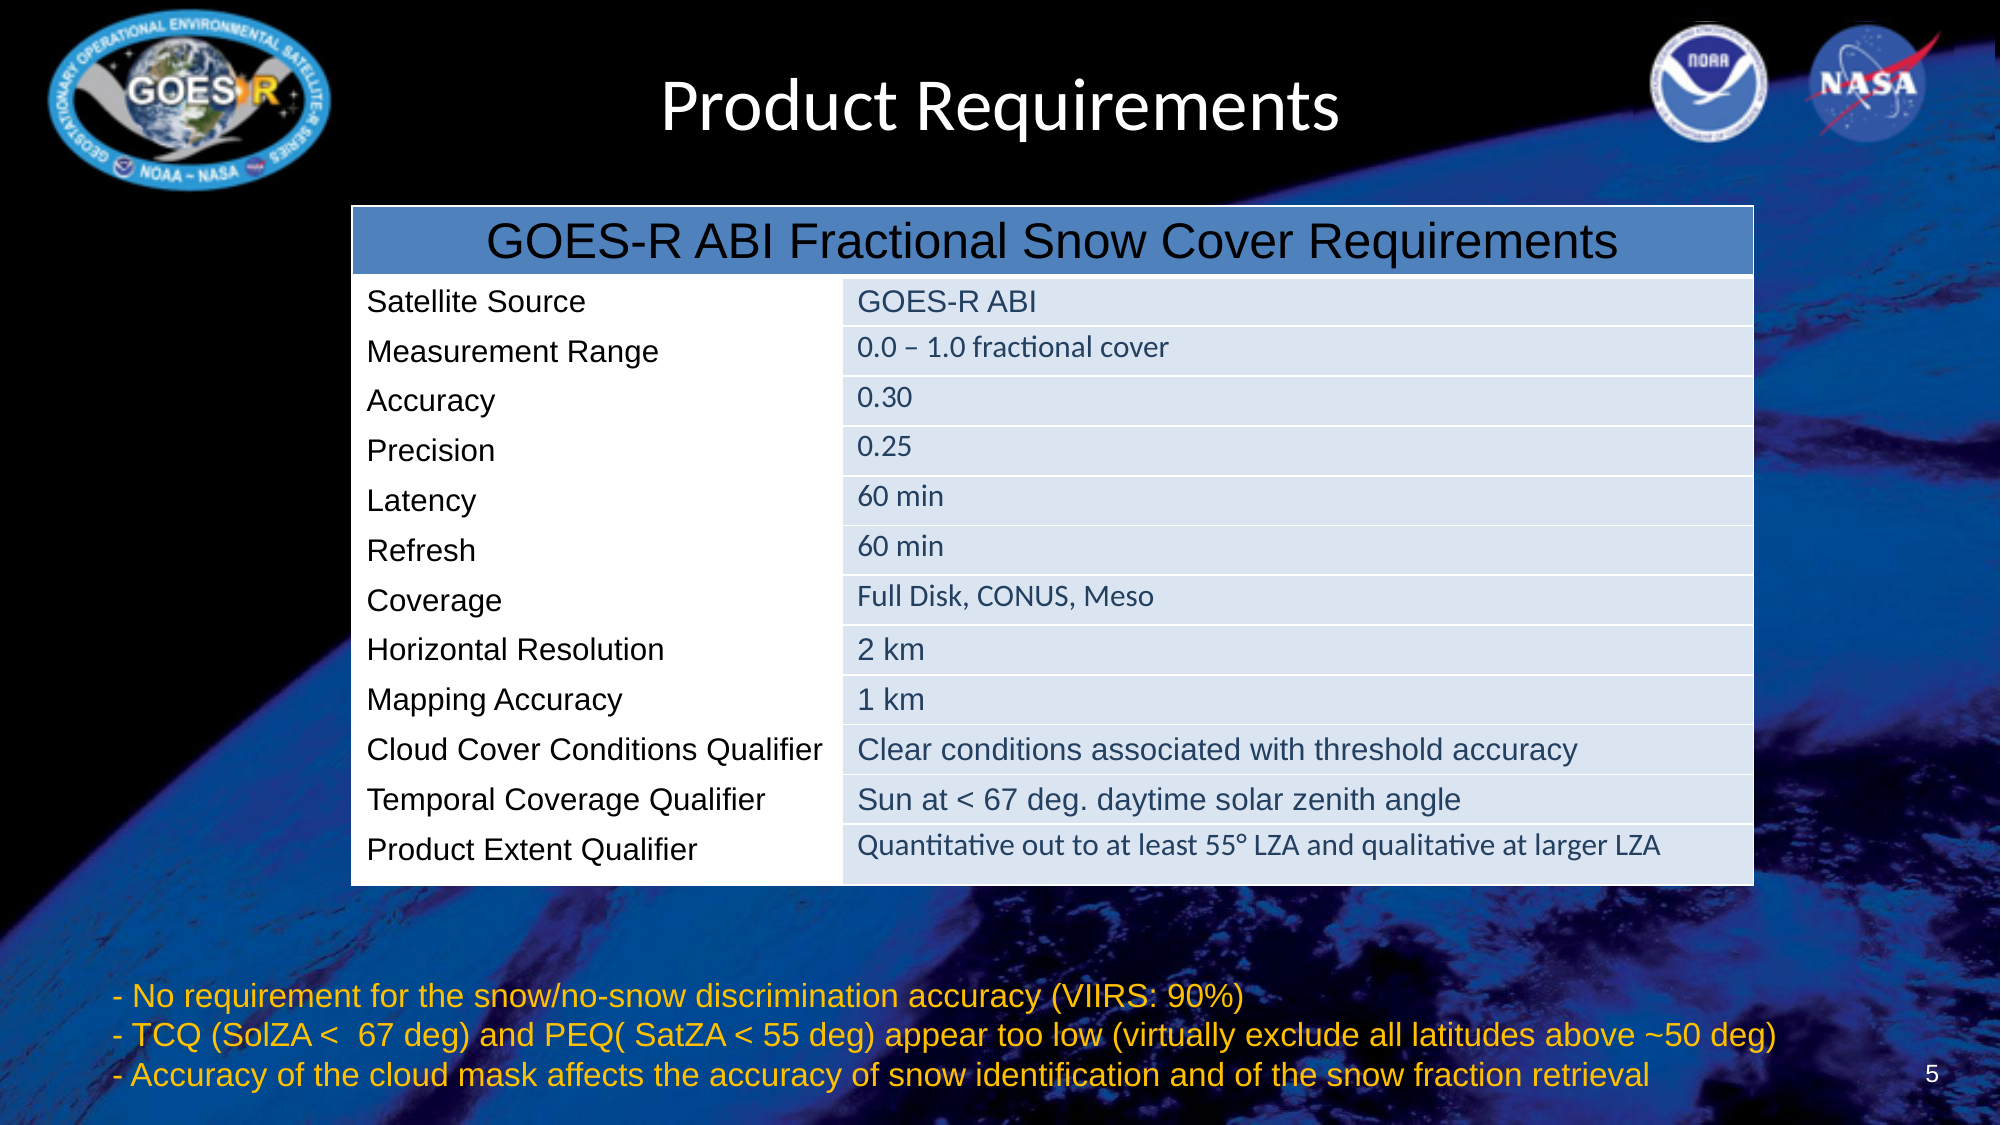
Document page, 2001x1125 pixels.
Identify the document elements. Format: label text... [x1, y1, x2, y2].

text_box - No requirement for the snow/no-snow discrimination accuracy (VIIRS: 90%) - TCQ (SolZA < 67 deg) and PEQ( SatZA < 55 deg) appear too low (virtually exclude all latitudes above ~50 deg) - Accuracy of the cloud mask affects the accuracy of snow identification and of the snow fraction retrieval [97, 966, 1955, 1101]
table_cell Latency [353, 477, 841, 525]
table_cell Refresh [353, 526, 841, 574]
table_cell GOES-R ABI [843, 279, 1753, 325]
table_cell 2 km [843, 626, 1753, 674]
table_cell Measurement Range [353, 327, 841, 375]
table_cell Coverage [353, 576, 841, 624]
table_cell Accuracy [353, 377, 841, 425]
table_cell Satellite Source [353, 279, 841, 325]
table_cell 60 min [843, 526, 1753, 574]
table_header GOES-R ABI Fractional Snow Cover Requirements [353, 207, 1753, 274]
table_cell Precision [353, 427, 841, 475]
table_cell Mapping Accuracy [353, 676, 841, 724]
table_cell Cloud Cover Conditions Qualifier [353, 725, 841, 774]
table_cell 0.0 – 1.0 fractional cover [843, 327, 1753, 375]
picture [0, 0, 2000, 1125]
table_cell 1 km [843, 676, 1753, 724]
table_cell Product Extent Qualifier [353, 825, 841, 884]
table_cell 0.30 [843, 377, 1753, 425]
table_cell 0.25 [843, 427, 1753, 475]
table_cell Full Disk, CONUS, Meso [843, 576, 1753, 624]
title Product Requirements [300, 21, 1702, 180]
table_cell Clear conditions associated with threshold accuracy [843, 725, 1753, 774]
table_cell Quantitative out to at least 55° LZA and qualitative at larger LZA [843, 825, 1753, 884]
table_cell Horizontal Resolution [353, 626, 841, 674]
table_cell 60 min [843, 477, 1753, 525]
table_cell Sun at < 67 deg. daytime solar zenith angle [843, 775, 1753, 823]
table_cell Temporal Coverage Qualifier [353, 775, 841, 823]
